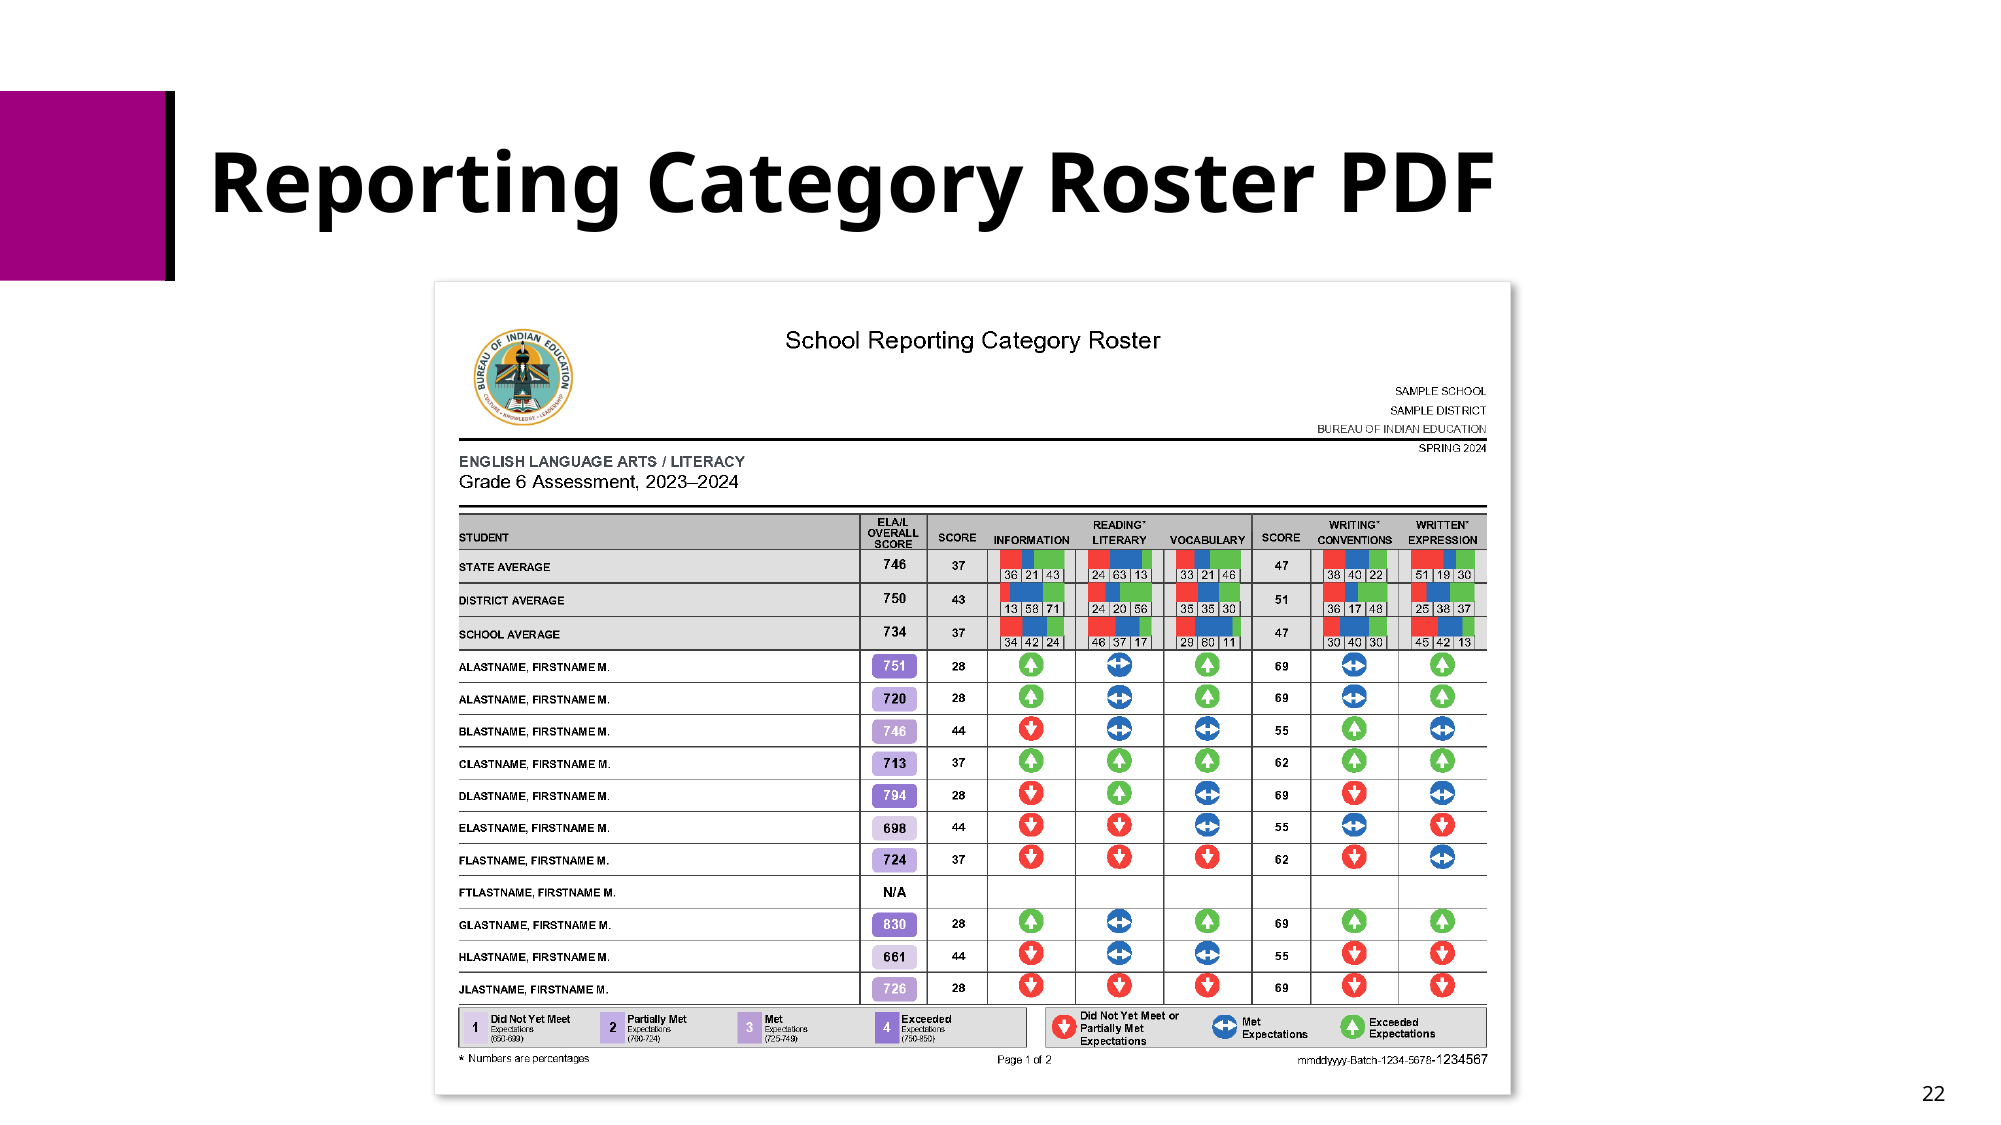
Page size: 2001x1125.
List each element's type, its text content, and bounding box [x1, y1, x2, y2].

slide_number 22 [1510, 1064, 1961, 1125]
title Reporting Category Roster PDF [194, 93, 1830, 278]
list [434, 281, 1511, 1095]
